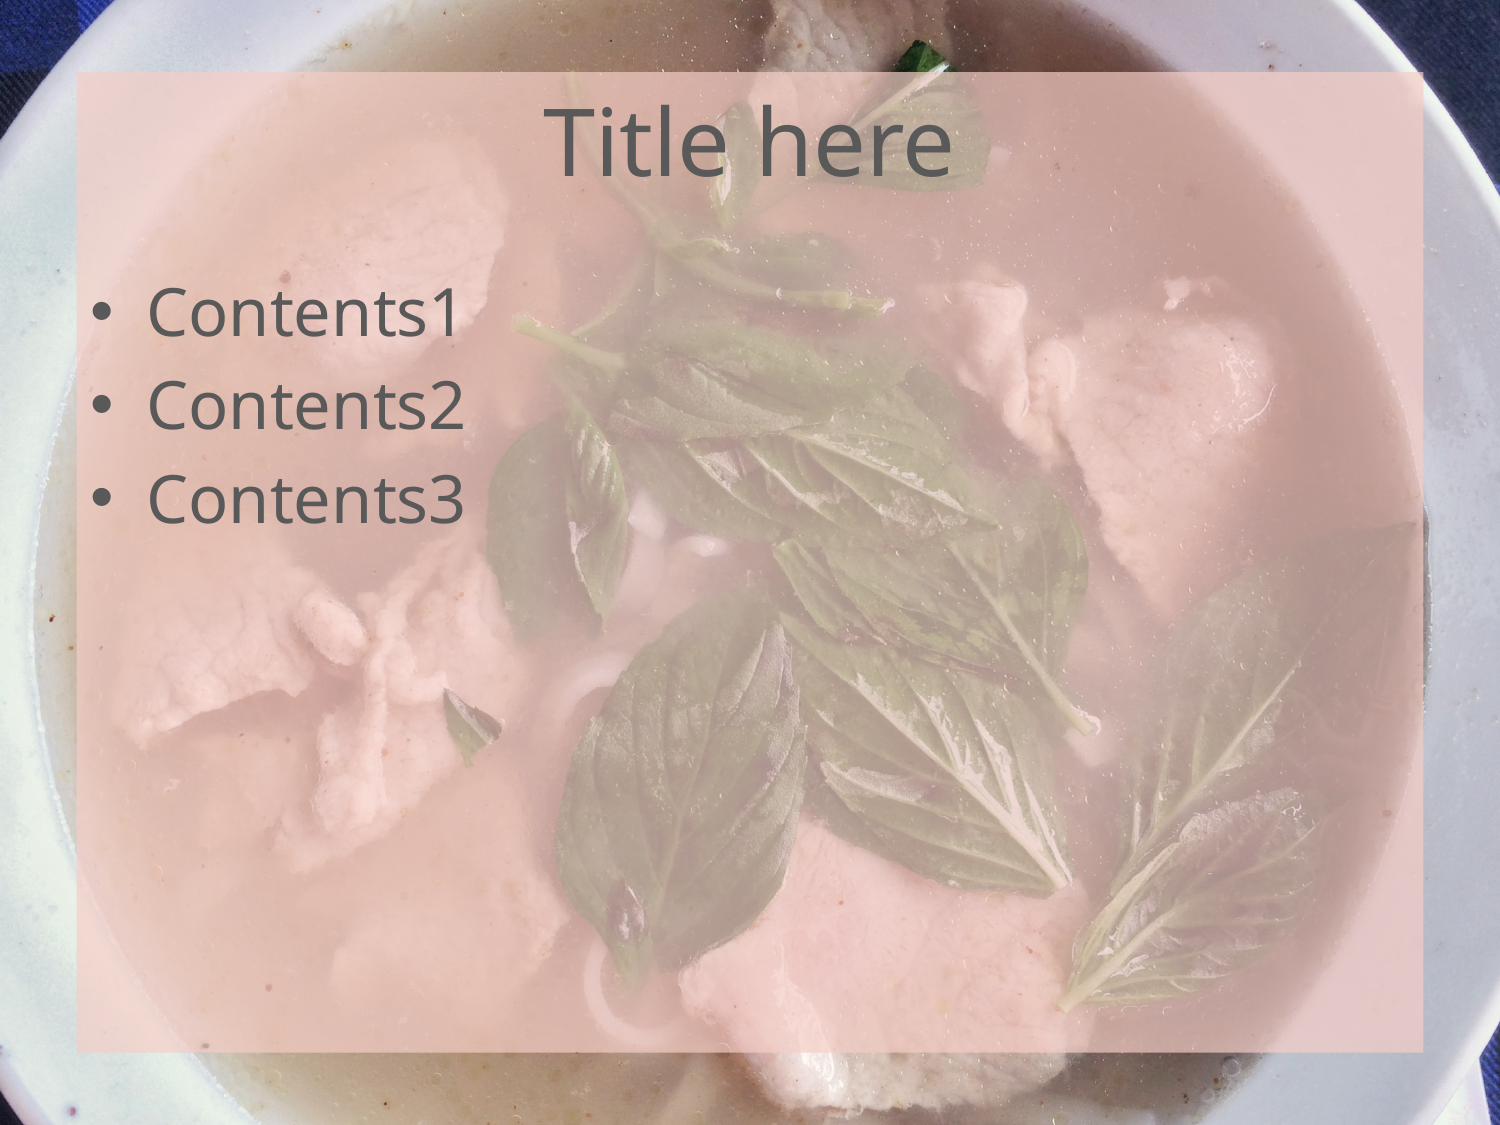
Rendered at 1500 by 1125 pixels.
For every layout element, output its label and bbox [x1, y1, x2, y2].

text_box [0, 0, 1500, 1125]
